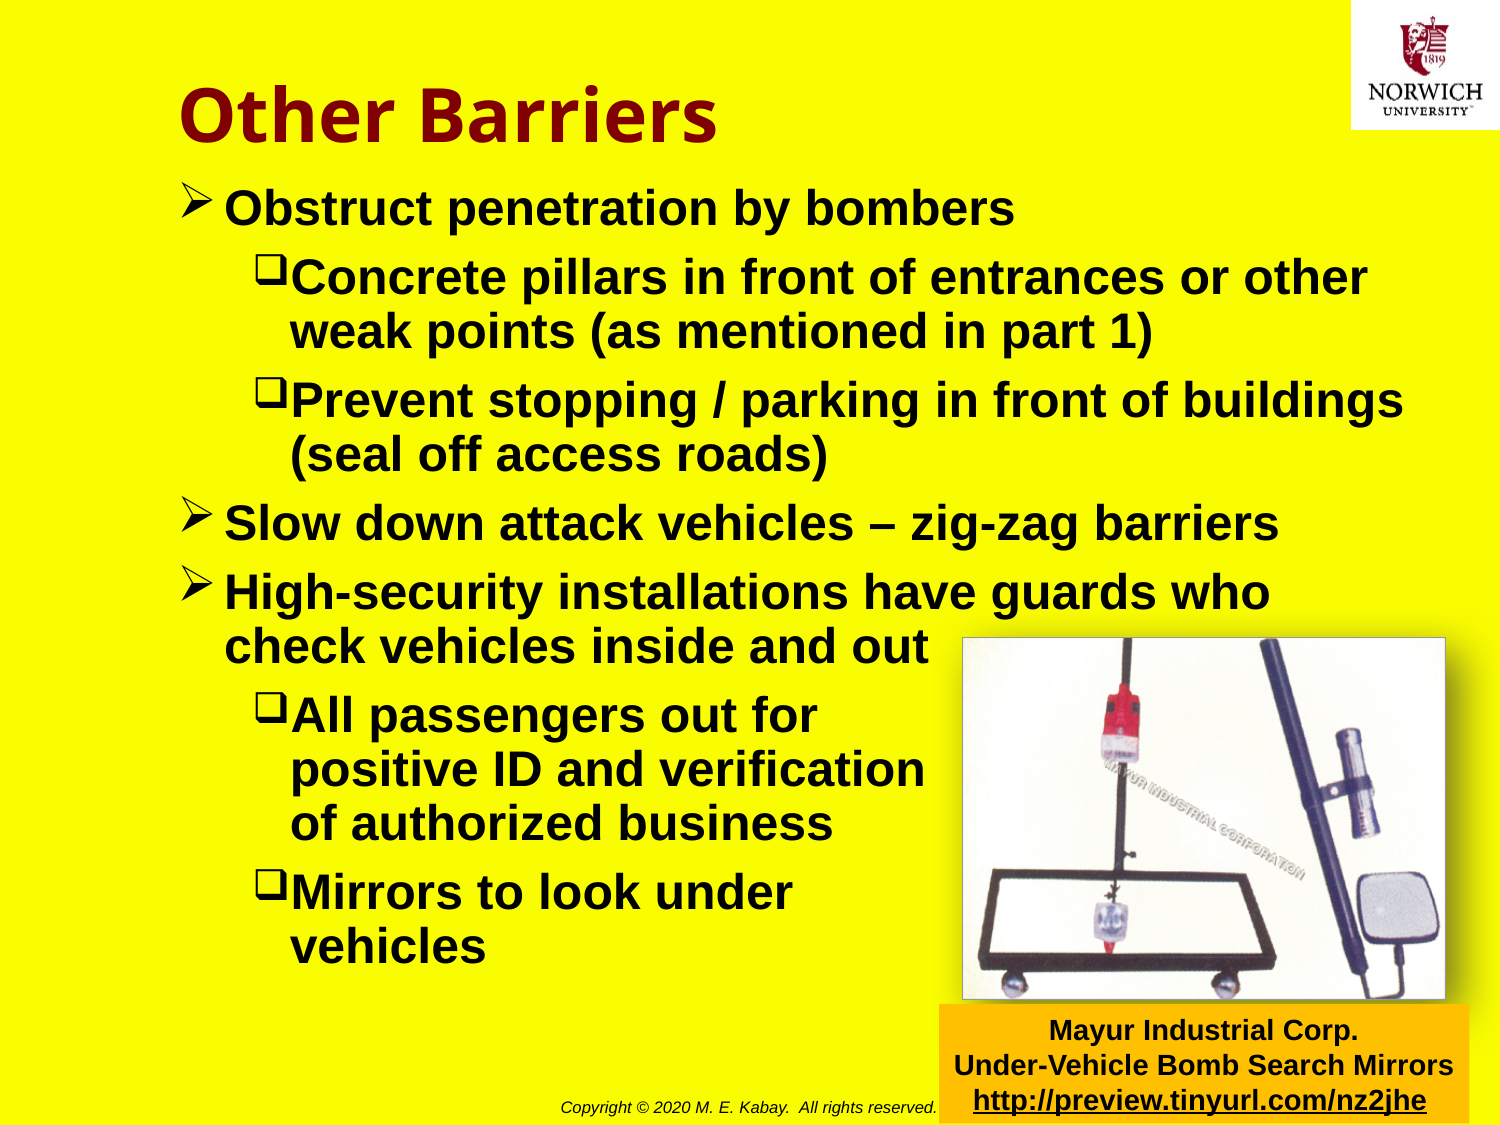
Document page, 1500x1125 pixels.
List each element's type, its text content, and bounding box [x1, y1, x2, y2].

list Obstruct penetration by bombers Concrete pillars in front of entrances or other weak points (as mentioned in part 1) Prevent stopping / parking in front of buildings (seal off access roads) Slow down attack vehicles – zig-zag barriers High-security installations have guards who check vehicles inside and out All passengers out for positive ID and verification of authorized business Mirrors to look under vehicles [161, 174, 1426, 1038]
title Other Barriers [161, 24, 1339, 174]
picture [962, 637, 1446, 1001]
text_box Mayur Industrial Corp. Under-Vehicle Bomb Search Mirrors http://preview.tinyurl.com/nz2jhe [939, 1003, 1470, 1124]
picture [1351, 0, 1500, 130]
